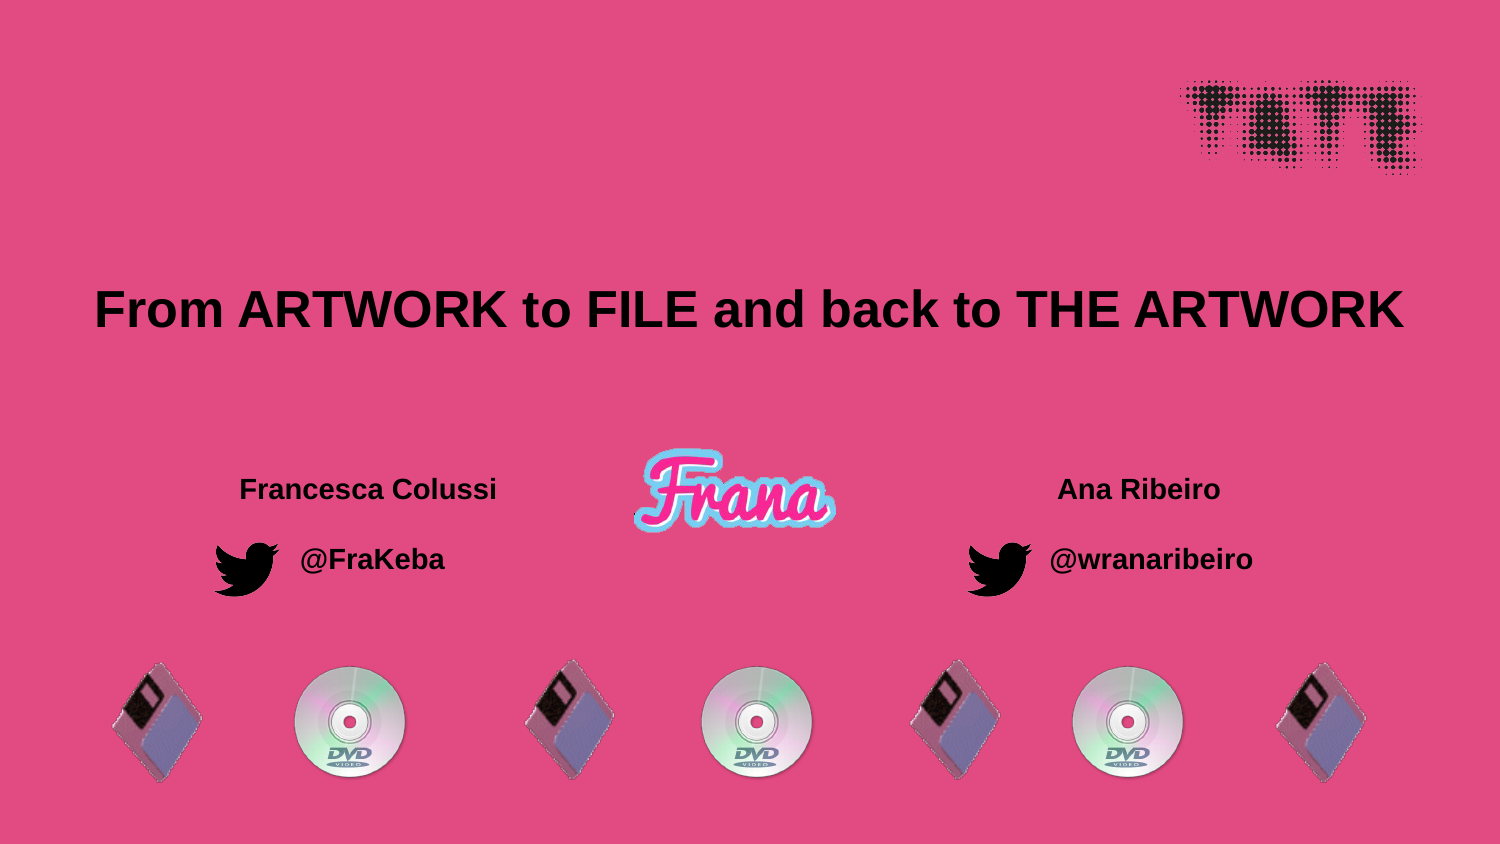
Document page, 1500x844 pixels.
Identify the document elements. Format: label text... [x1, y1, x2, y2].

picture [291, 663, 409, 781]
picture [893, 658, 1021, 781]
picture [95, 660, 223, 784]
picture [699, 663, 817, 781]
picture [1259, 660, 1387, 784]
title Ana Ribeiro @wranaribeiro [892, 455, 1386, 549]
picture [1102, 0, 1500, 256]
picture [966, 536, 1033, 603]
picture [508, 658, 636, 781]
picture [213, 536, 280, 603]
title From ARTWORK to FILE and back to THE ARTWORK [51, 260, 1449, 355]
picture [1070, 663, 1187, 781]
picture [634, 397, 836, 582]
title Francesca Colussi @FraKeba [122, 455, 615, 549]
